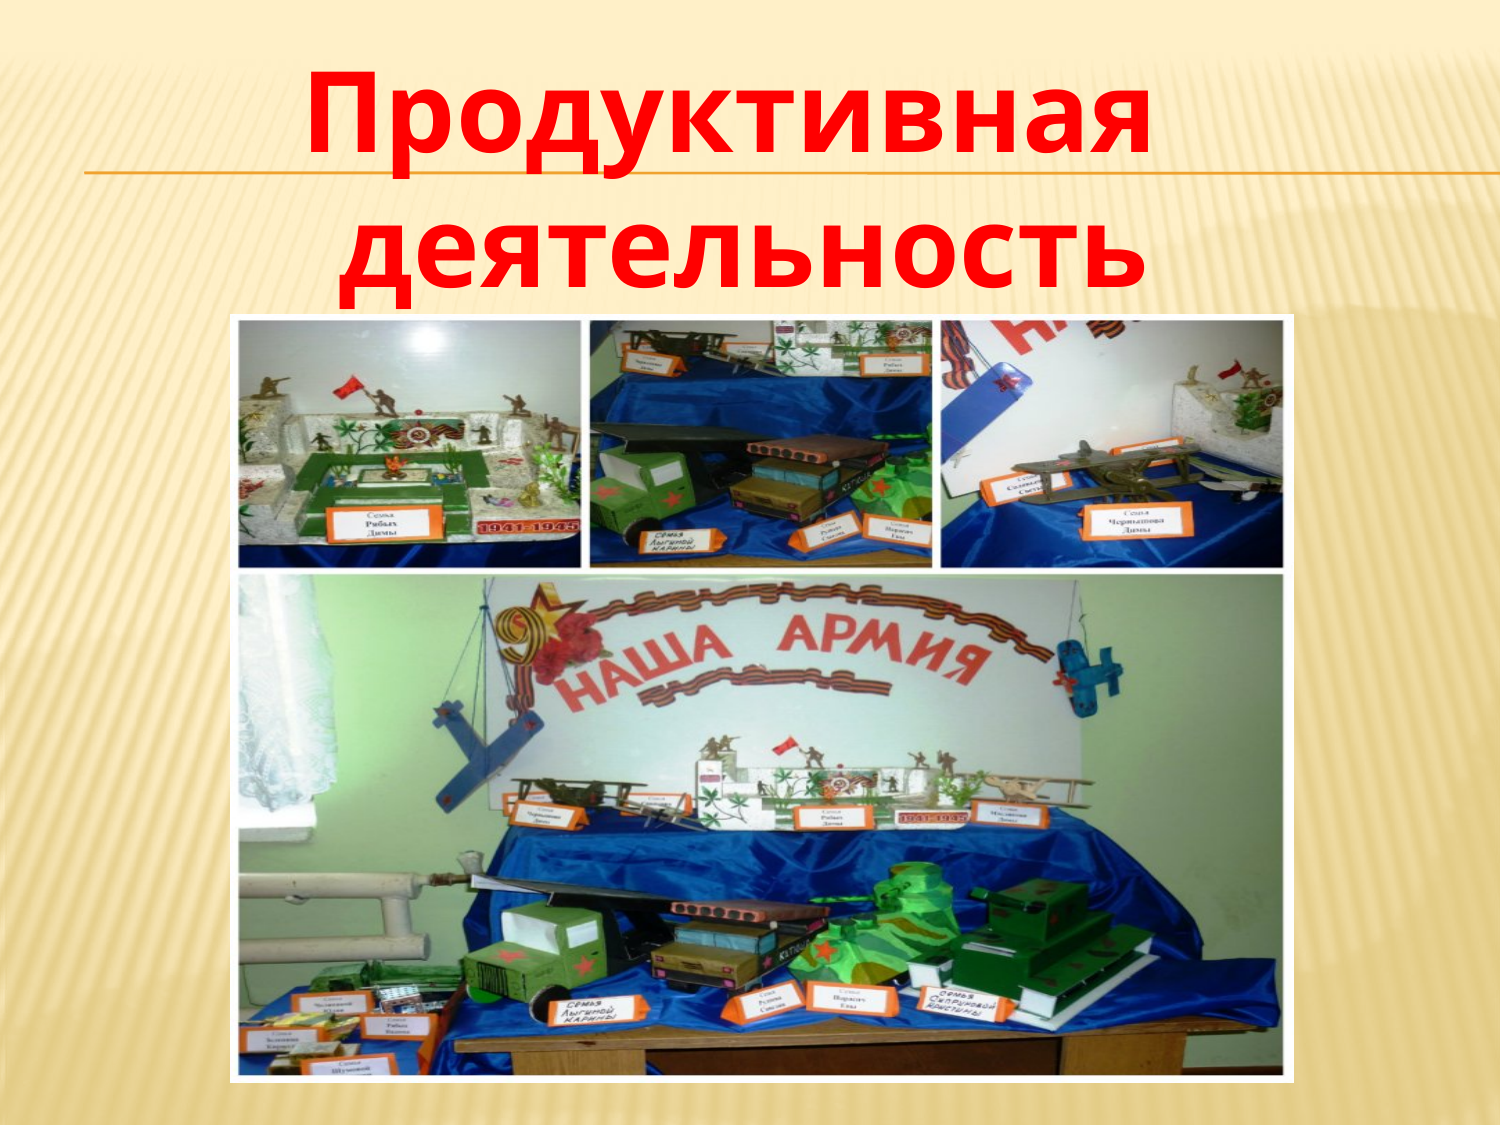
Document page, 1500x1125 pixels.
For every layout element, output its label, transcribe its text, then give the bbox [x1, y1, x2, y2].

picture [229, 314, 1294, 1083]
title Продуктивная деятельность [112, 0, 1376, 350]
